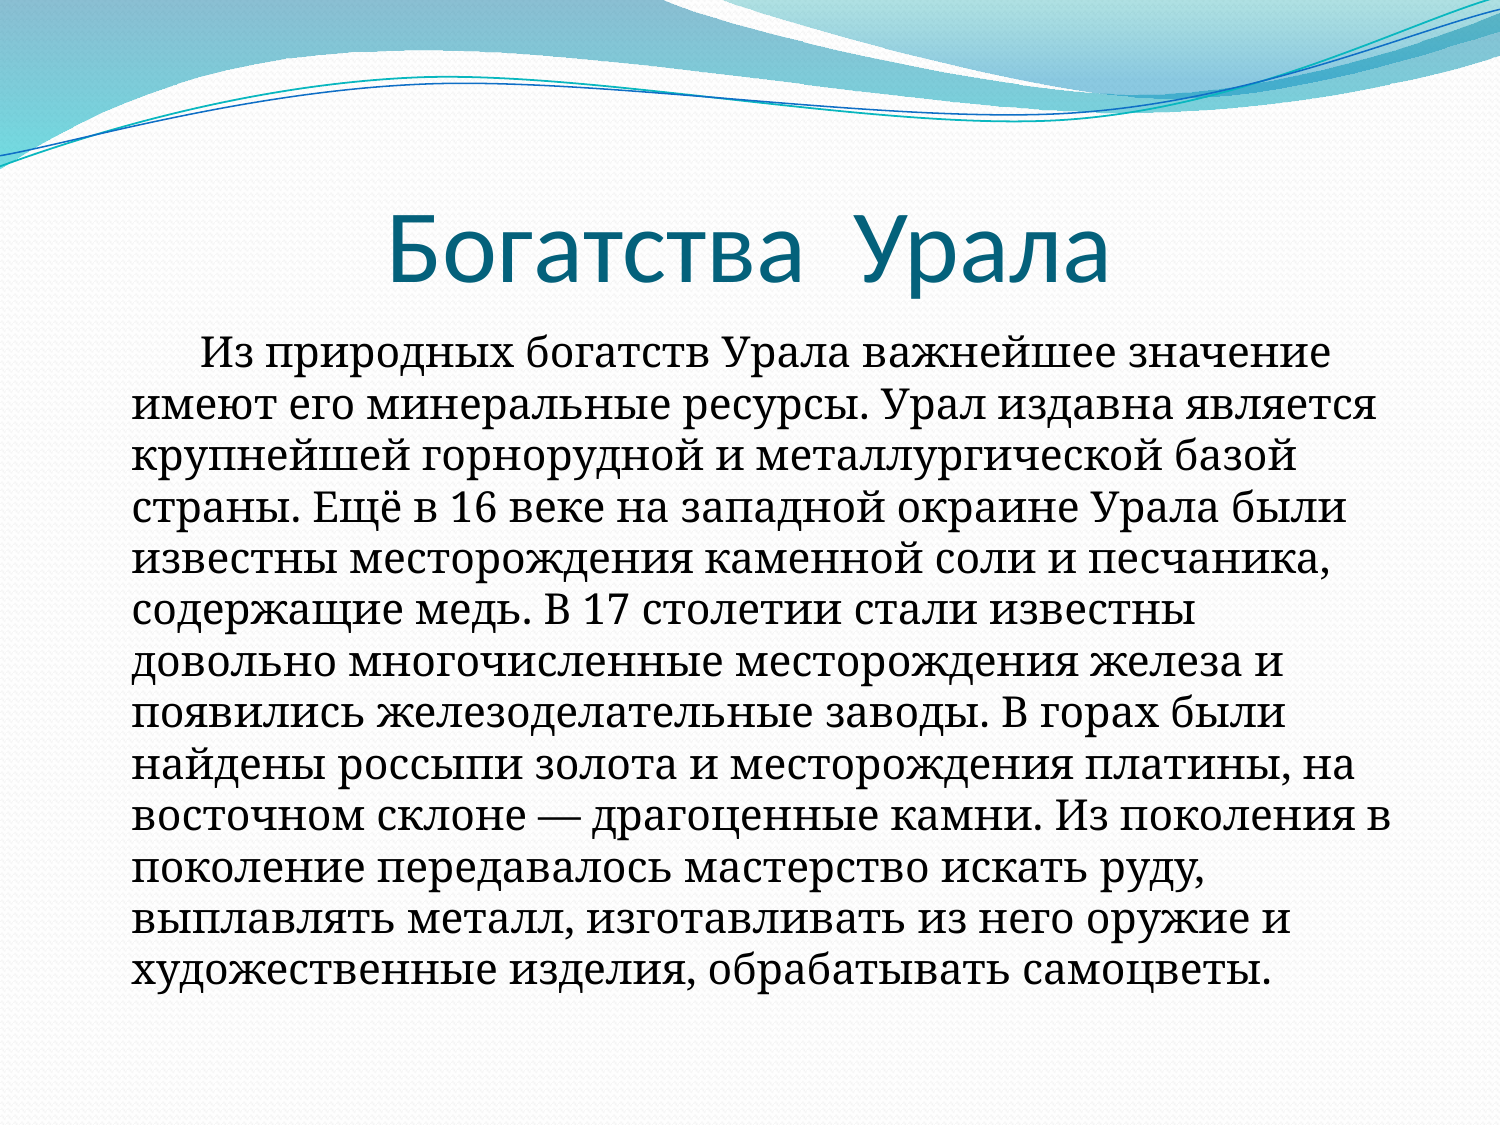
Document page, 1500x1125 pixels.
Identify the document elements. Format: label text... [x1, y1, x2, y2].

title Богатства Урала [75, 115, 1425, 303]
list Из природных богатств Урала важнейшее значение имеют его минеральные ресурсы. Урал издавна является крупнейшей горнорудной и металлургической базой страны. Ещё в 16 веке на западной окраине Урала были известны месторождения каменной соли и песчаника, содержащие медь. В 17 столетии стали известны довольно многочисленные месторождения железа и появились железоделательные заводы. В горах были найдены россыпи золота и месторождения платины, на восточном склоне — драгоценные камни. Из поколения в поколение передавалось мастерство искать руду, выплавлять металл, изготавливать из него оружие и художественные изделия, обрабатывать самоцветы. [75, 317, 1425, 1038]
